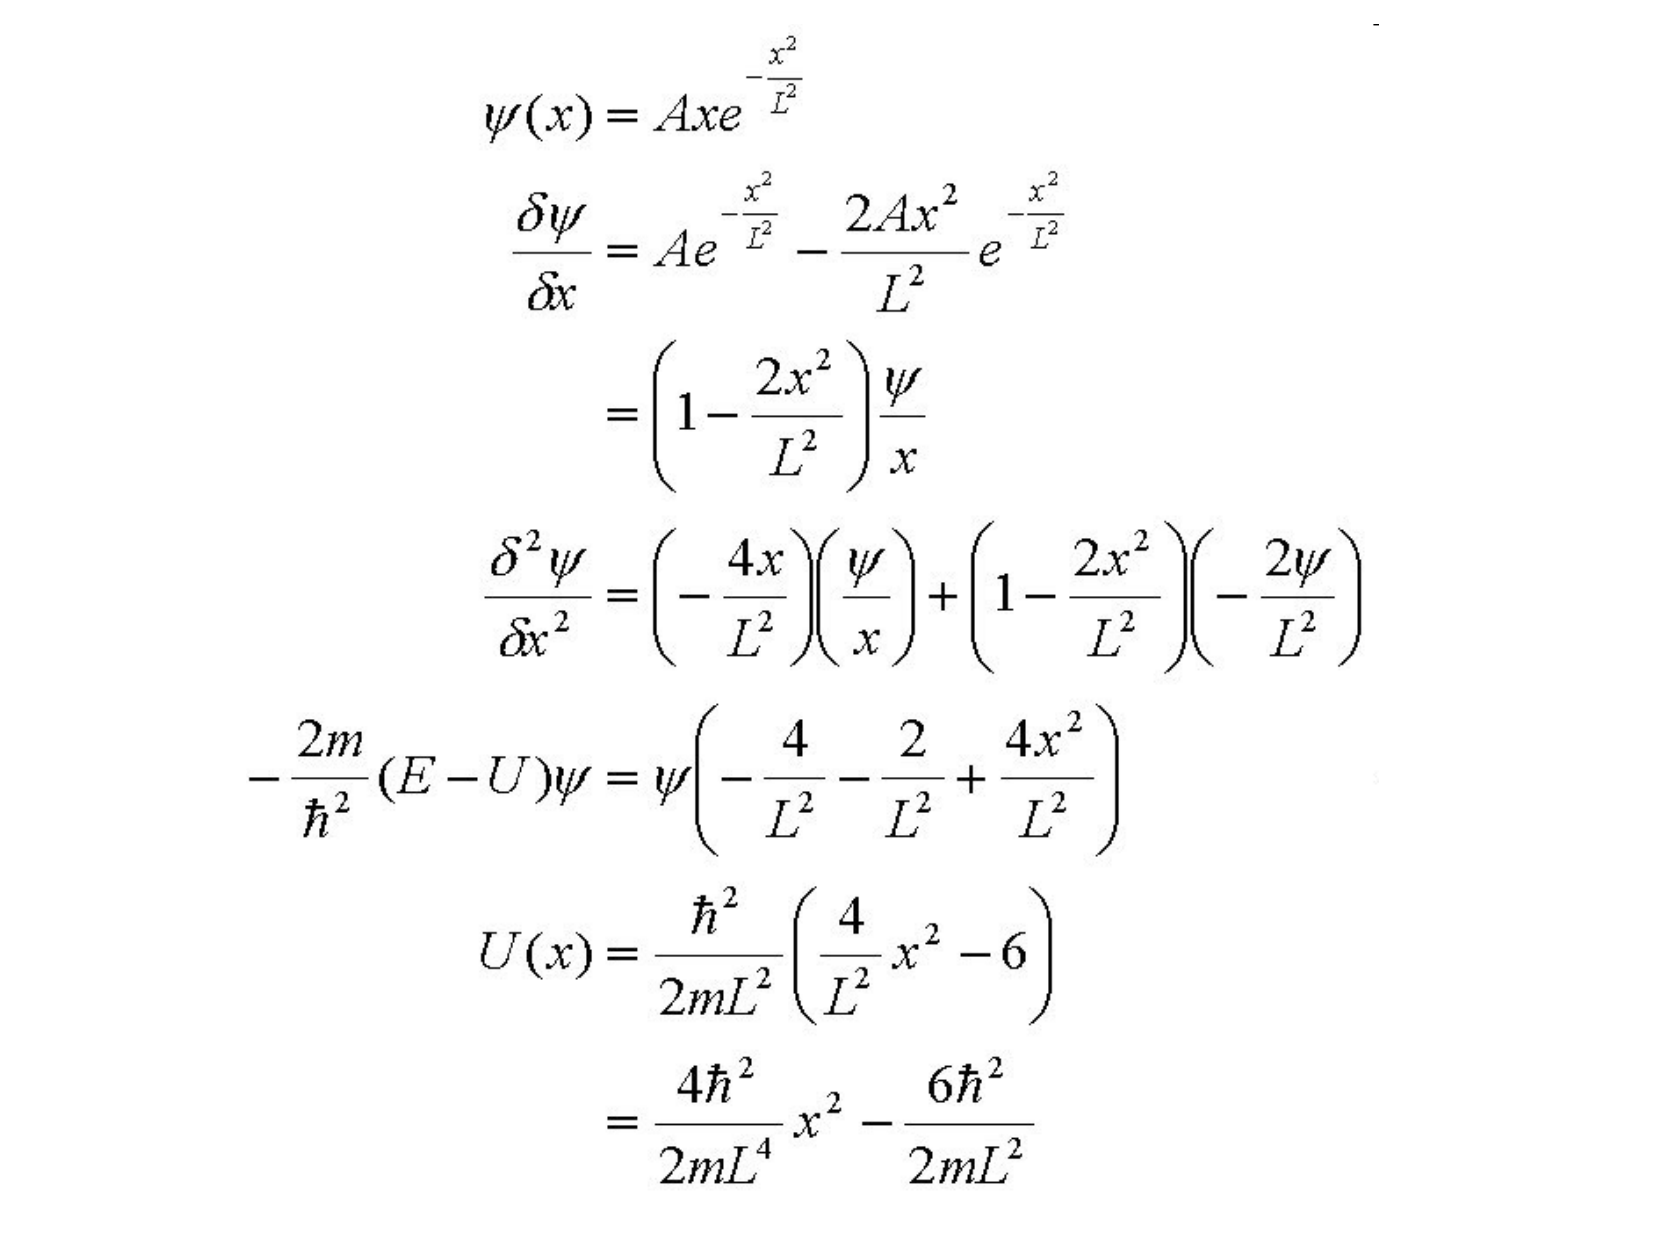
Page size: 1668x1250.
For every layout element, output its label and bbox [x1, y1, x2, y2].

picture [246, 24, 1380, 1196]
